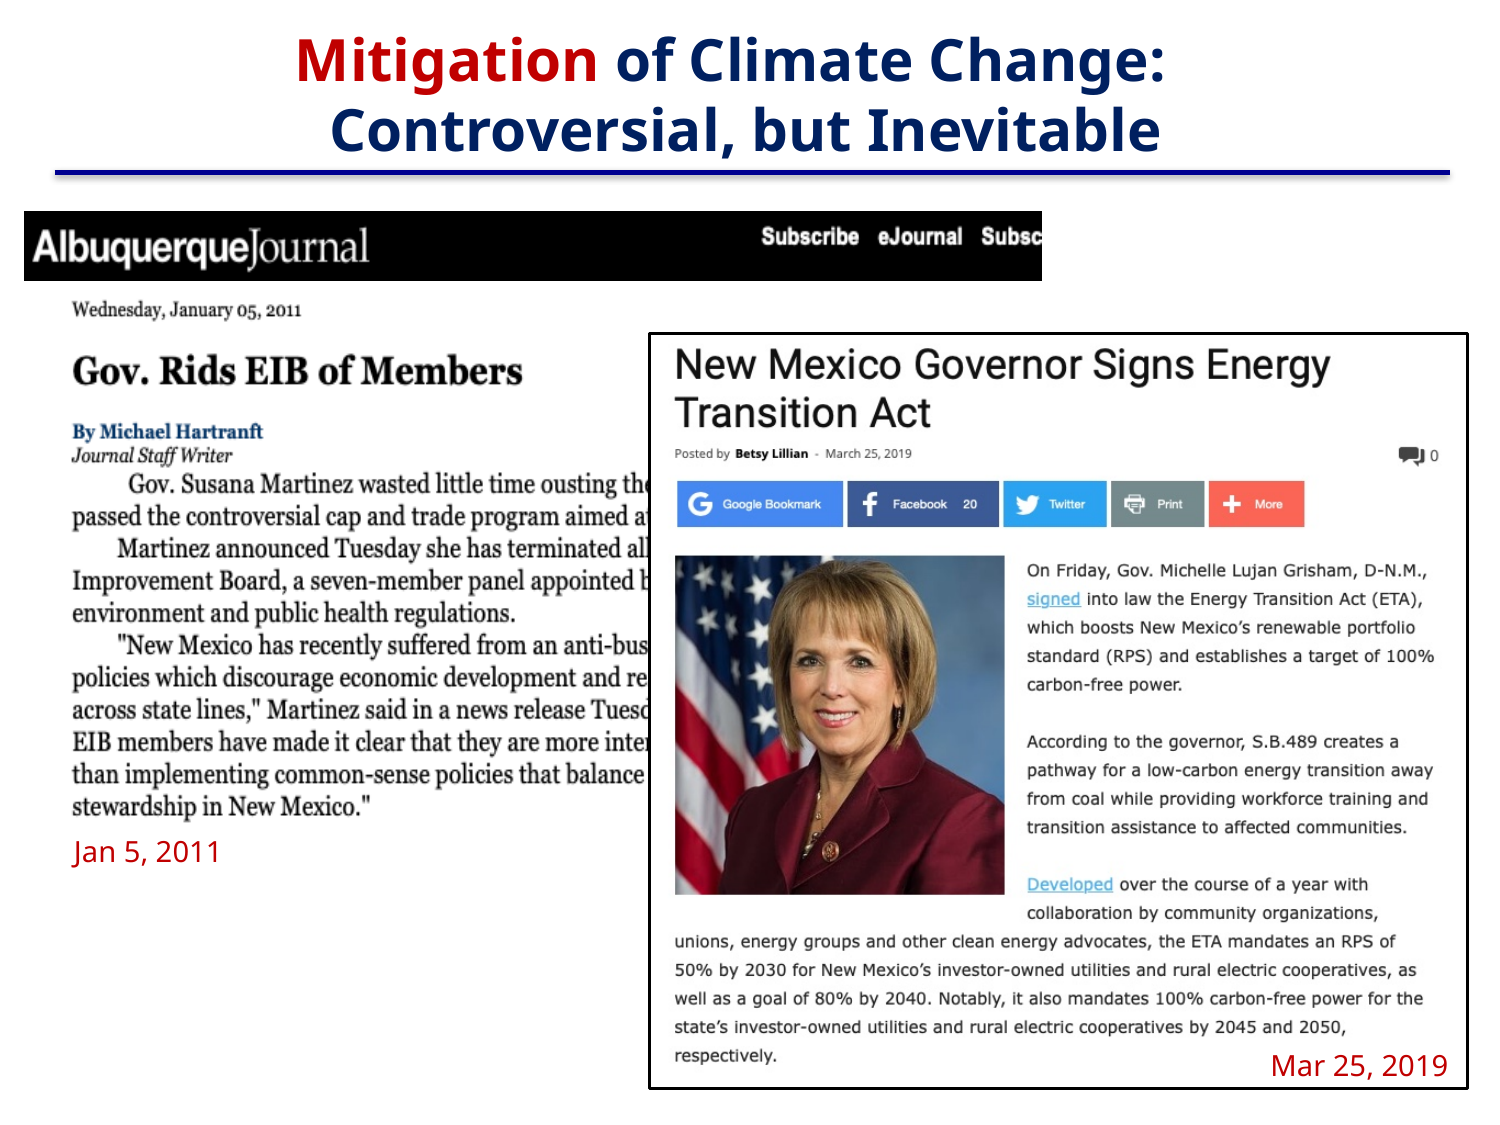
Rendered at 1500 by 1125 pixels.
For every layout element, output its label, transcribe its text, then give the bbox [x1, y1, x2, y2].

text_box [651, 334, 1467, 1091]
title Mitigation of Climate Change: Controversial, but Inevitable [24, 14, 1466, 173]
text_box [24, 211, 1042, 827]
text_box Jan 5, 2011 [51, 833, 484, 876]
